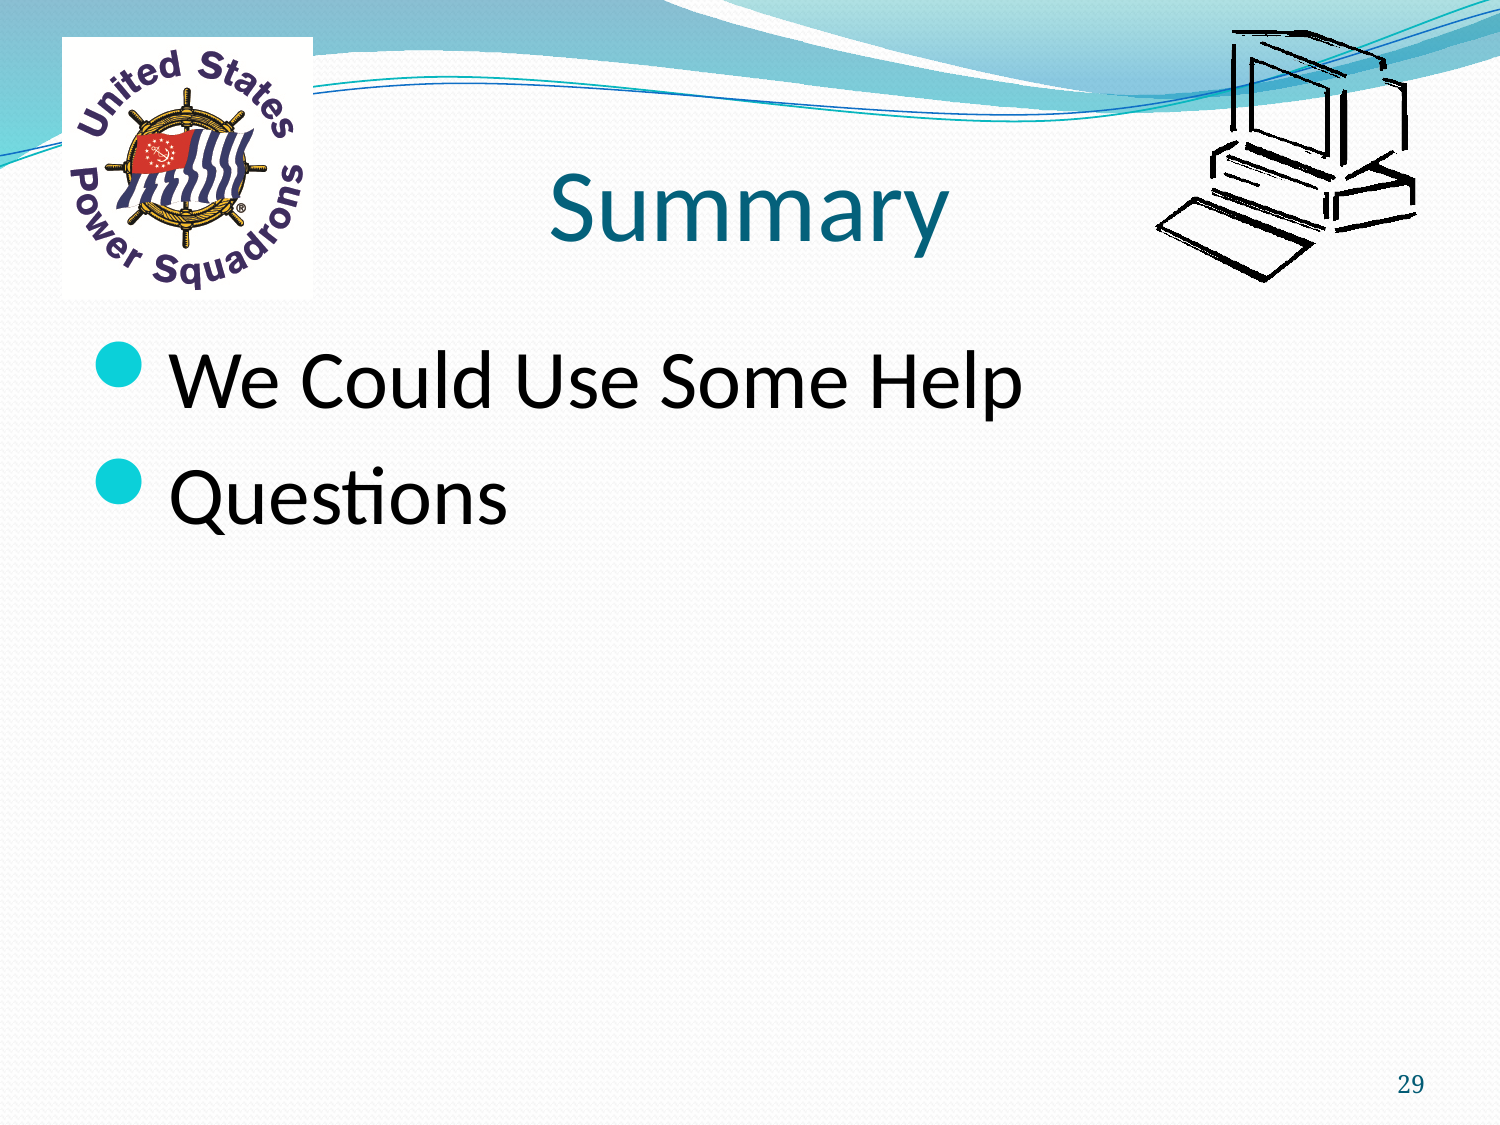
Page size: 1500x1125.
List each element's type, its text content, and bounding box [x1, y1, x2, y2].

picture [1137, 10, 1434, 301]
picture [62, 37, 313, 299]
title Summary [319, 115, 1130, 263]
list We Could Use Some Help Questions [75, 317, 1425, 1038]
slide_number 29 [1299, 1042, 1425, 1103]
